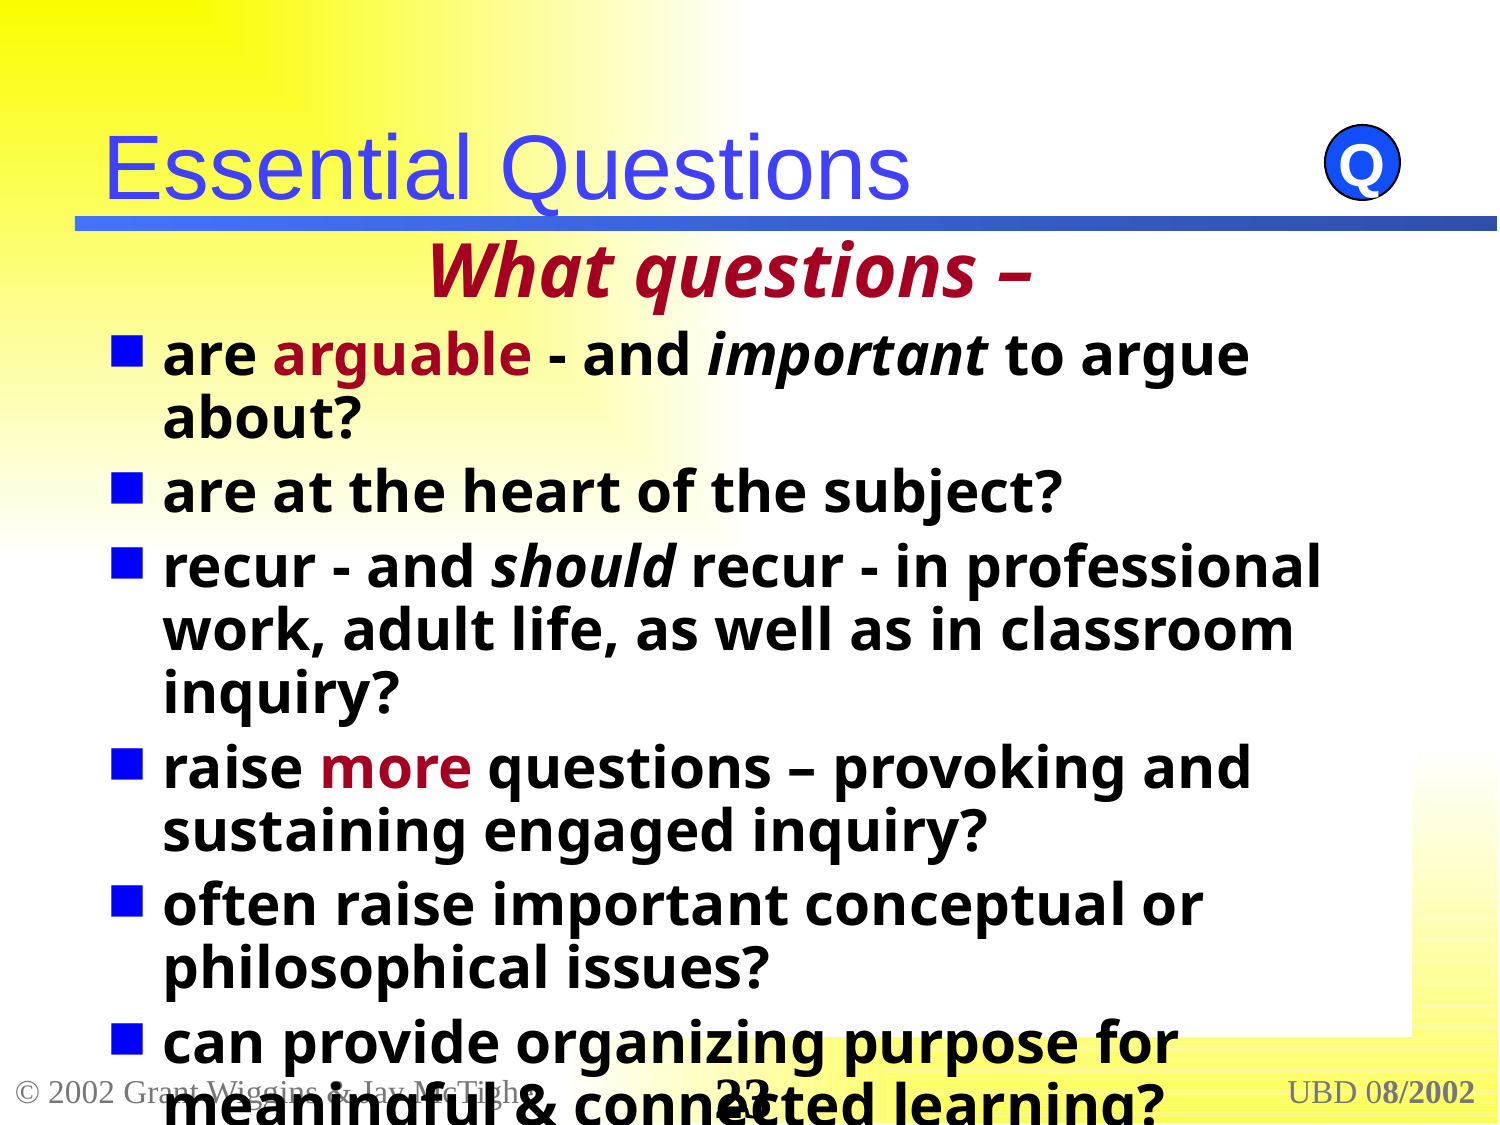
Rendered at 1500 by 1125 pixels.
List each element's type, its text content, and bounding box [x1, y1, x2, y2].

title Essential Questions [86, 35, 1361, 224]
text_box Q [1324, 124, 1400, 200]
list What questions – are arguable - and important to argue about? are at the heart of the subject? recur - and should recur - in professional work, adult life, as well as in classroom inquiry? raise more questions – provoking and sustaining engaged inquiry? often raise important conceptual or philosophical issues? can provide organizing purpose for meaningful & connected learning? [24, 224, 1436, 1051]
